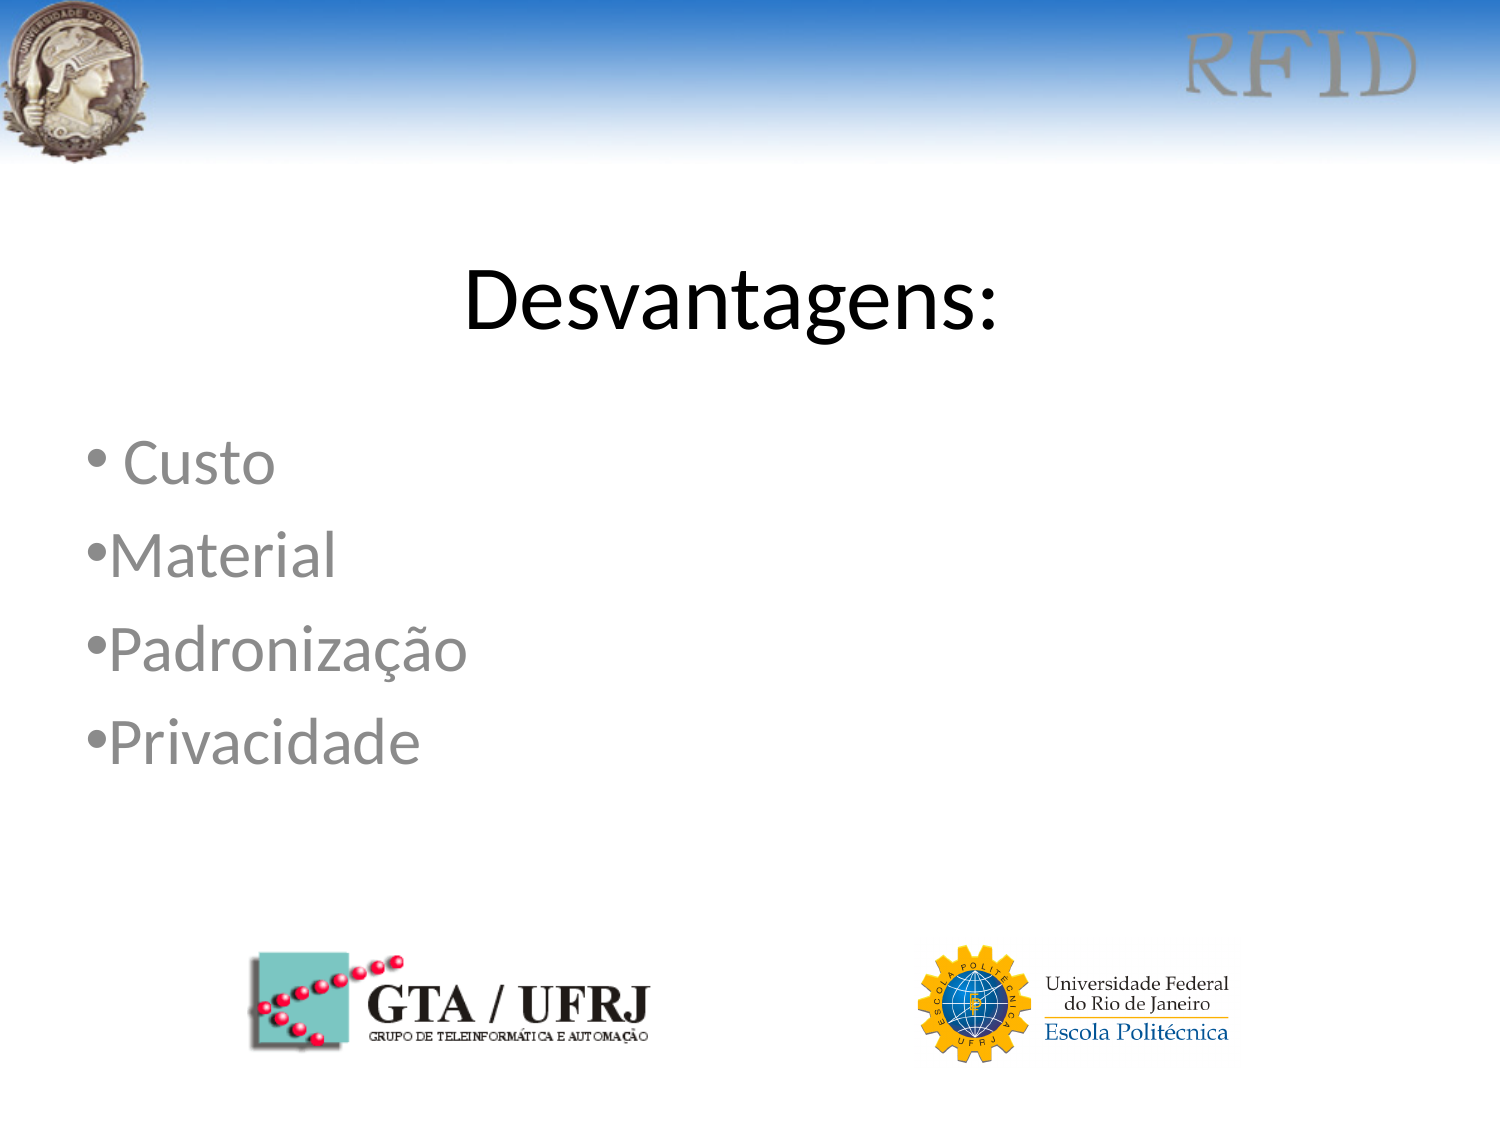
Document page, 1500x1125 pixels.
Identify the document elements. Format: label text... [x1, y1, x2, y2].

picture [0, 0, 1500, 165]
picture [245, 948, 653, 1055]
title Desvantagens: [58, 222, 1407, 364]
picture [913, 937, 1241, 1068]
subtitle Custo Material Padronização Privacidade [70, 409, 1341, 858]
